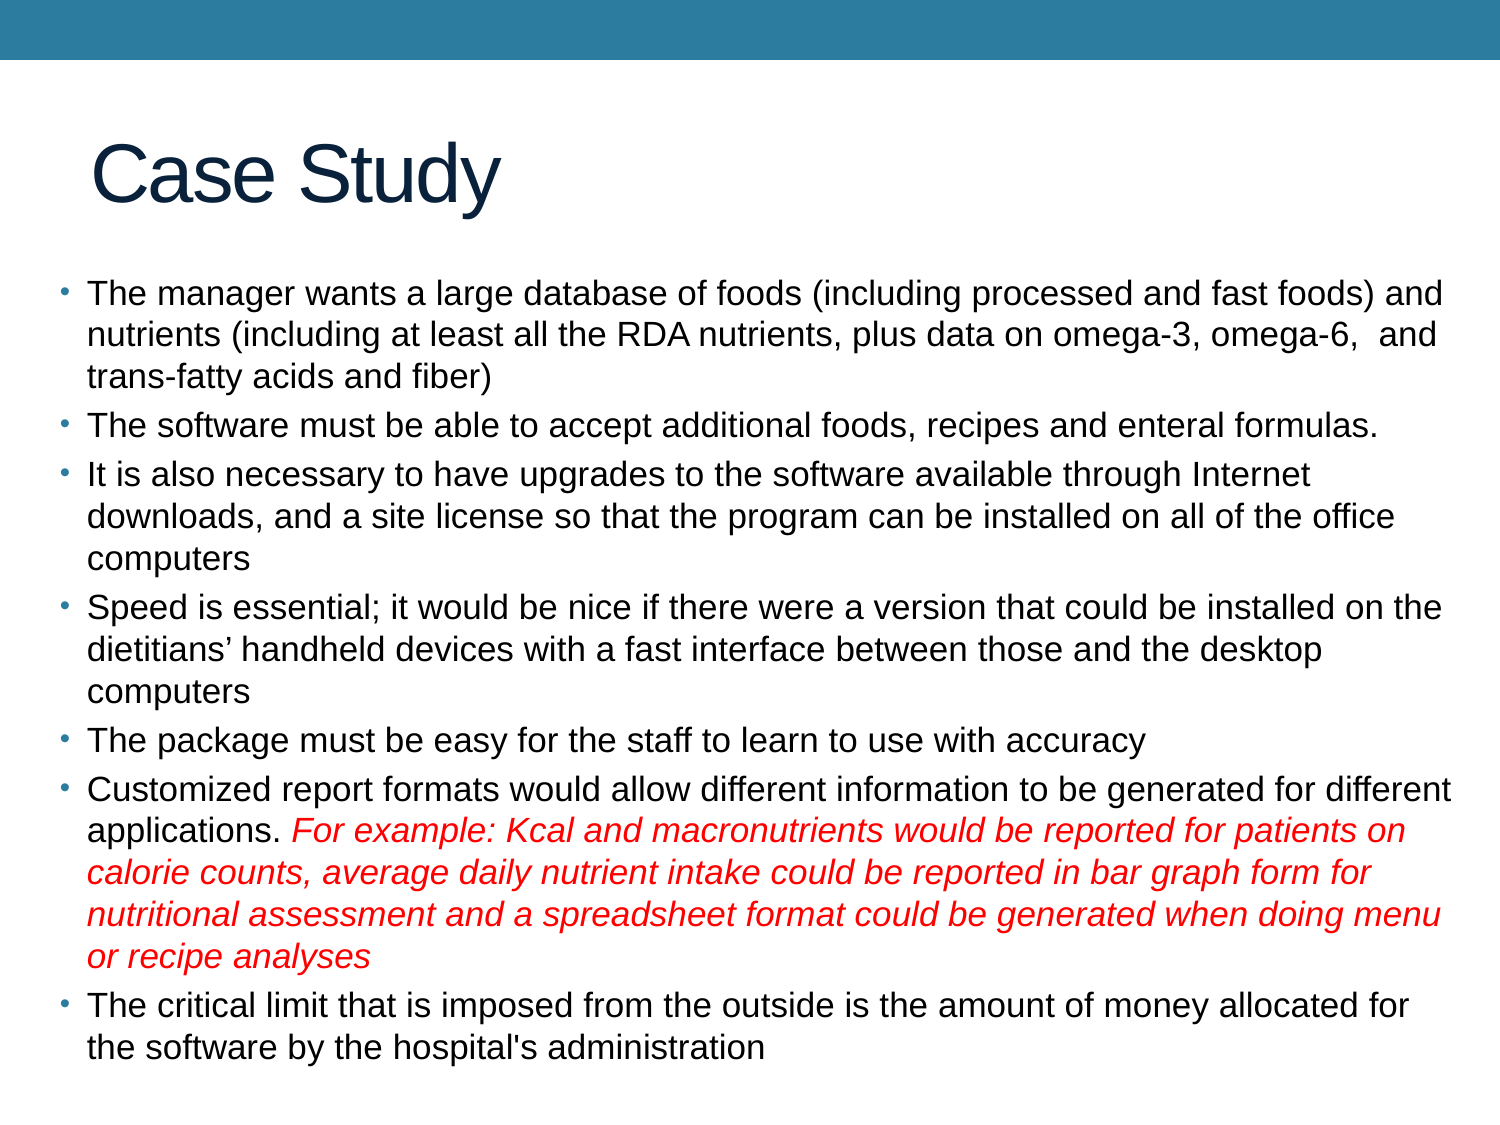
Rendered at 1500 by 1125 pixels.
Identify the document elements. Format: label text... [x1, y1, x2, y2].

list The manager wants a large database of foods (including processed and fast foods) and nutrients (including at least all the RDA nutrients, plus data on omega-3, omega-6, and trans-fatty acids and fiber) The software must be able to accept additional foods, recipes and enteral formulas. It is also necessary to have upgrades to the software available through Internet downloads, and a site license so that the program can be installed on all of the office computers Speed is essential; it would be nice if there were a version that could be installed on the dietitians’ handheld devices with a fast interface between those and the desktop computers The package must be easy for the staff to learn to use with accuracy Customized report formats would allow different information to be generated for different applications. For example: Kcal and macronutrients would be reported for patients on calorie counts, average daily nutrient intake could be reported in bar graph form for nutritional assessment and a spreadsheet format could be generated when doing menu or recipe analyses The critical limit that is imposed from the outside is the amount of money allocated for the software by the hospital's administration [44, 262, 1472, 1082]
title Case Study [75, 87, 1425, 250]
